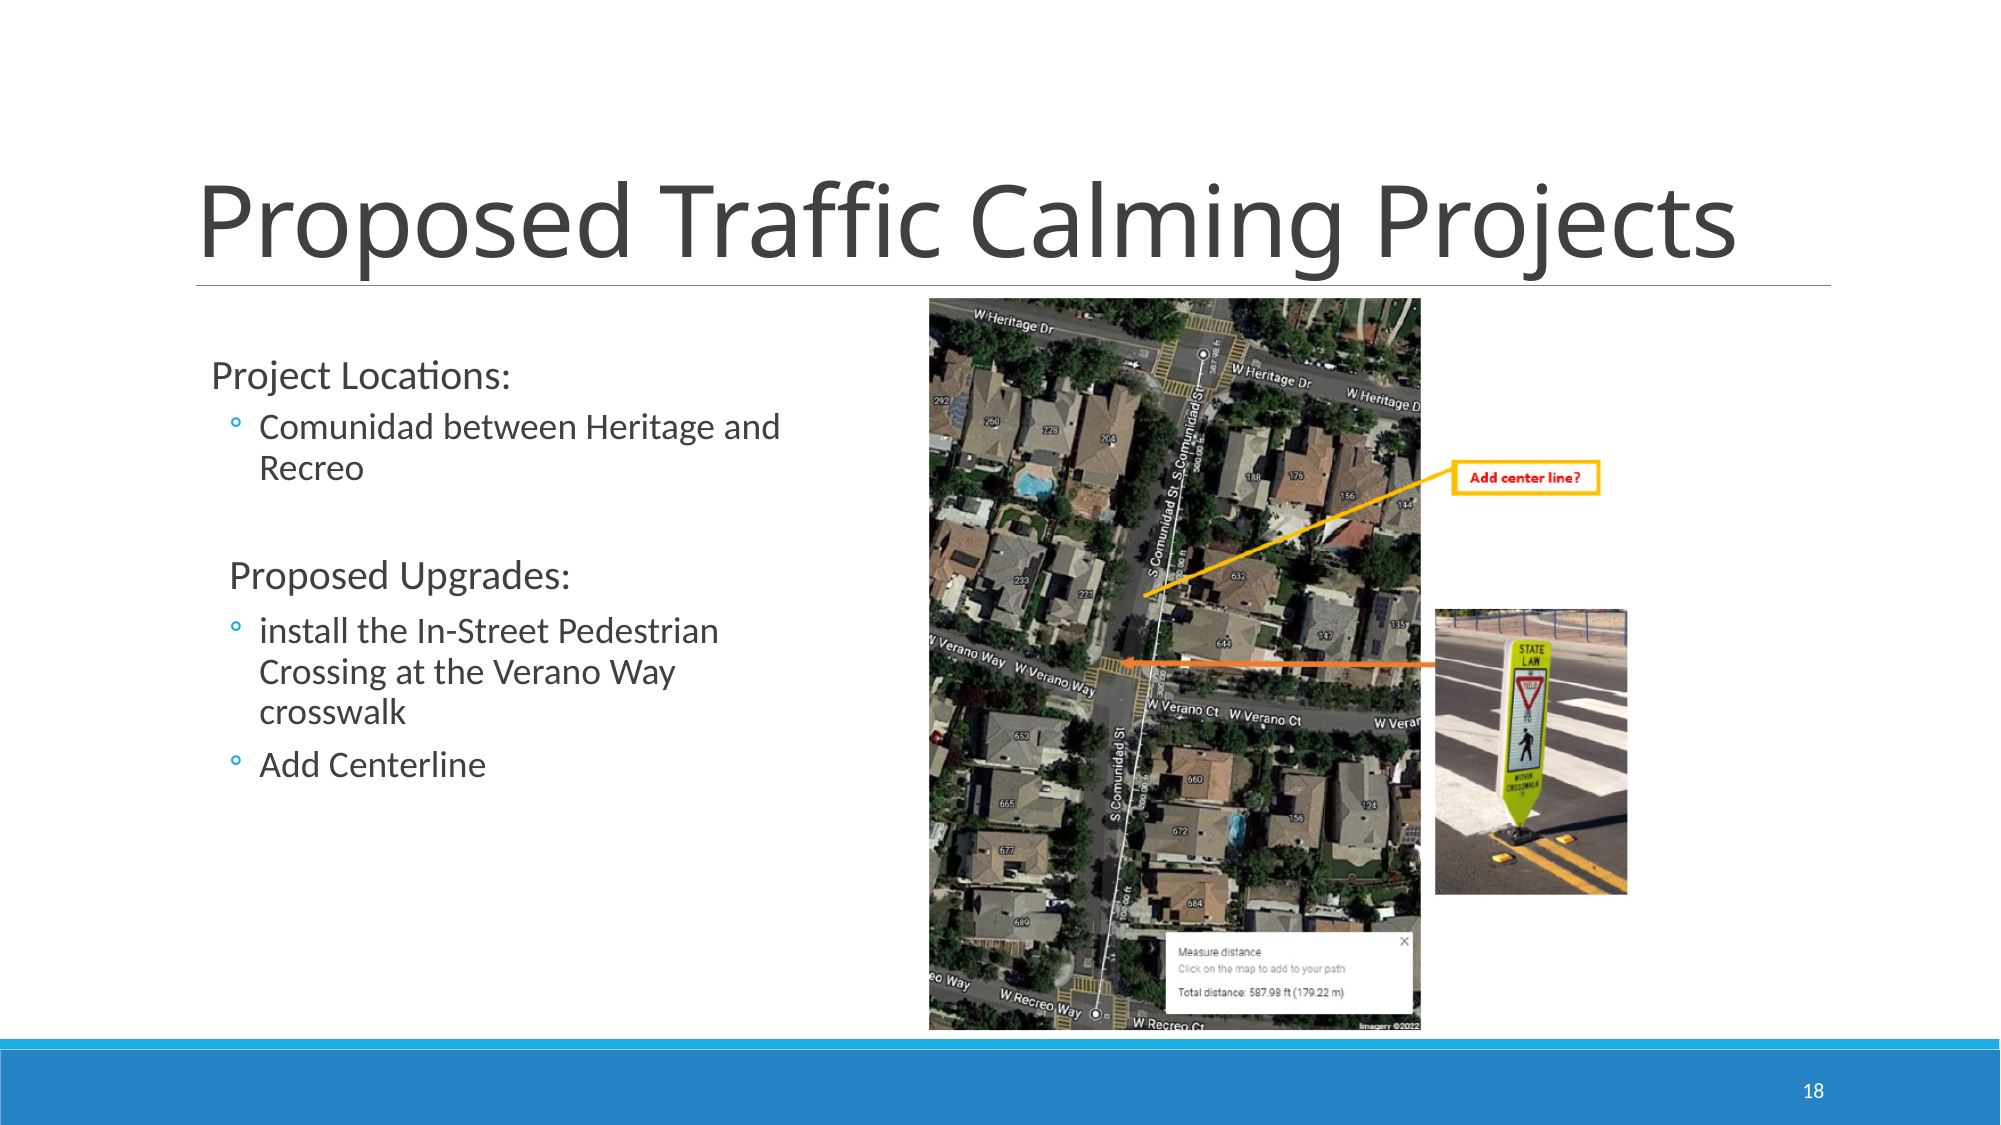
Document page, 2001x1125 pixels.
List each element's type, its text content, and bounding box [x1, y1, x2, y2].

picture [926, 294, 1635, 1033]
title Proposed Traffic Calming Projects [180, 47, 1830, 285]
list Project Locations: Comunidad between Heritage and Recreo Proposed Upgrades: install the In-Street Pedestrian Crossing at the Verano Way crosswalk Add Centerline [196, 346, 810, 981]
slide_number 18 [1624, 1059, 1840, 1120]
